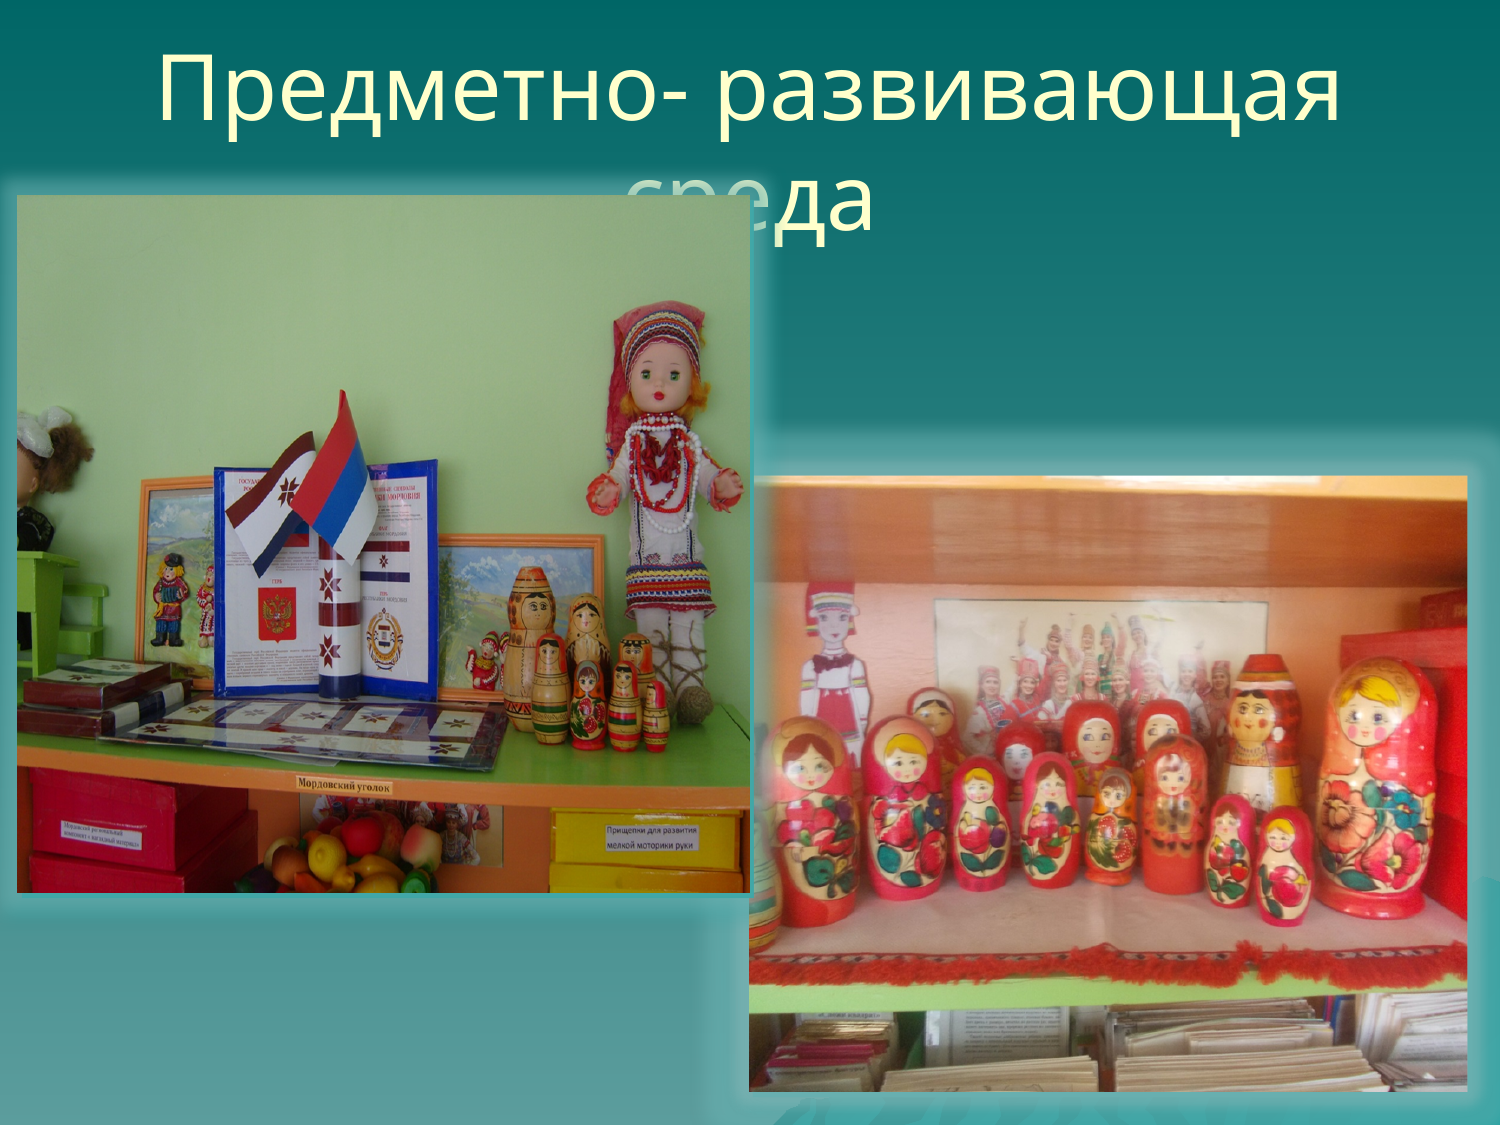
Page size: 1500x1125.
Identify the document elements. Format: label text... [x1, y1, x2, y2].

title Предметно- развивающая среда [75, 45, 1425, 233]
picture [17, 195, 1500, 1125]
